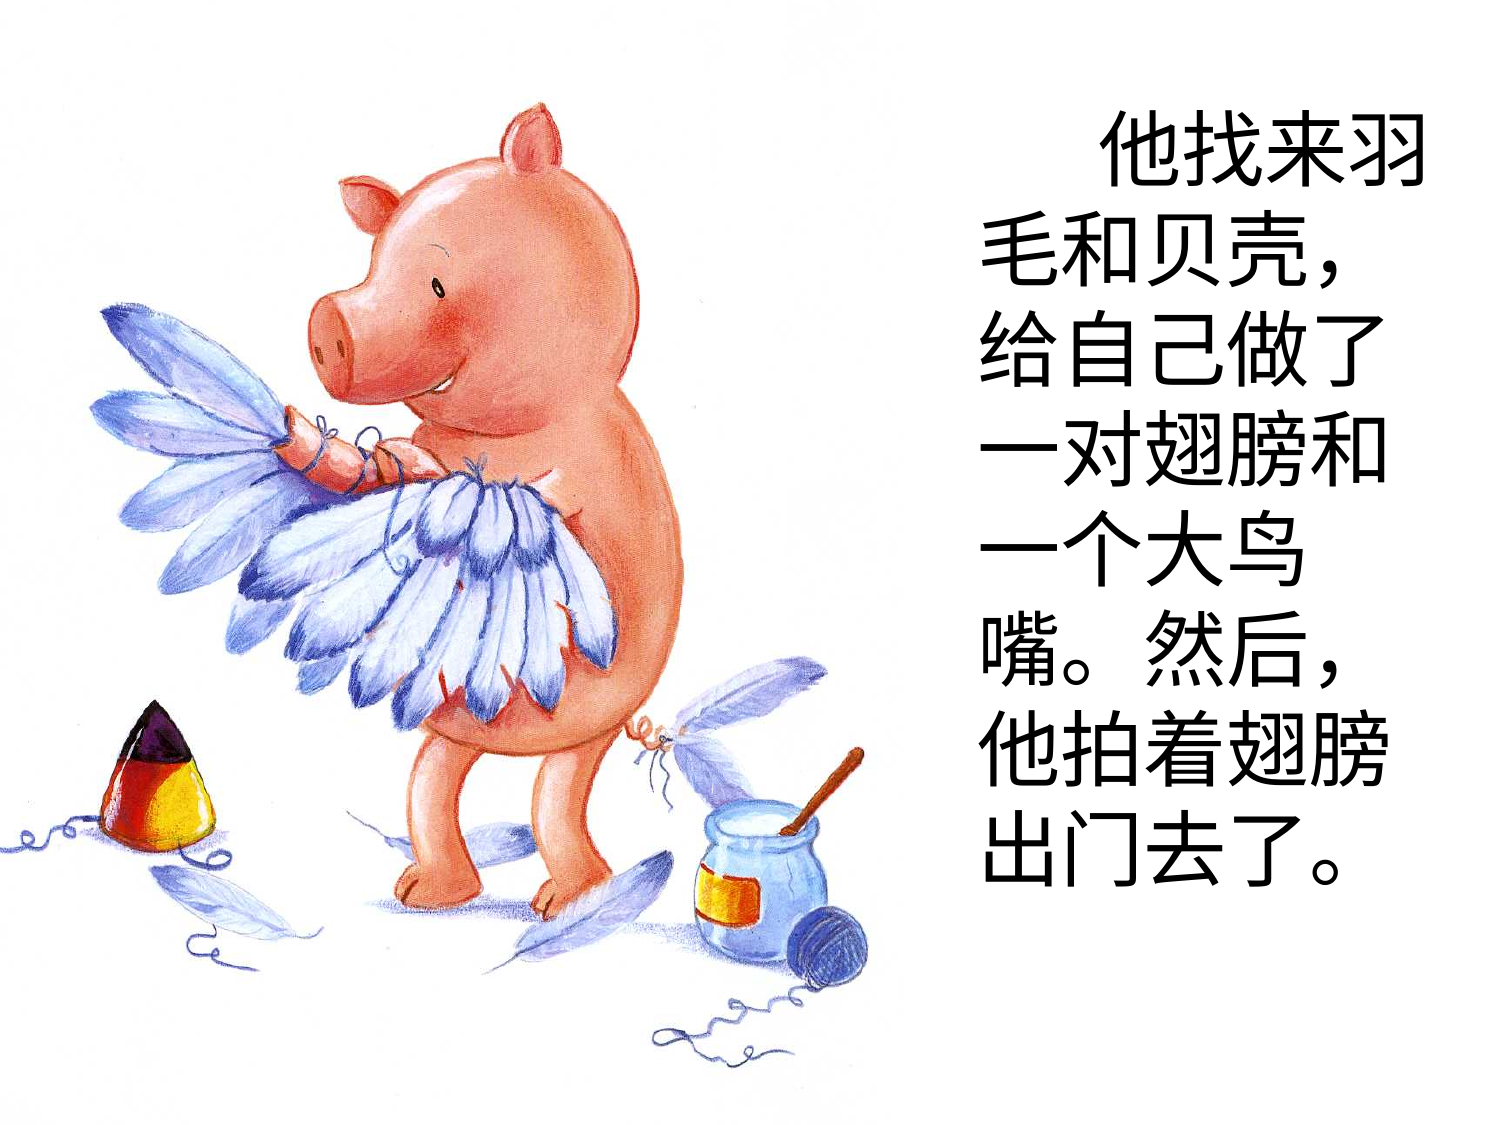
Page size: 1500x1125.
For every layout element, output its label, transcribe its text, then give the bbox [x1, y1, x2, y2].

picture [0, 0, 904, 1125]
text_box 他找来羽毛和贝壳，给自己做了一对翅膀和一个大鸟嘴。然后，他拍着翅膀出门去了。 [962, 90, 1477, 905]
